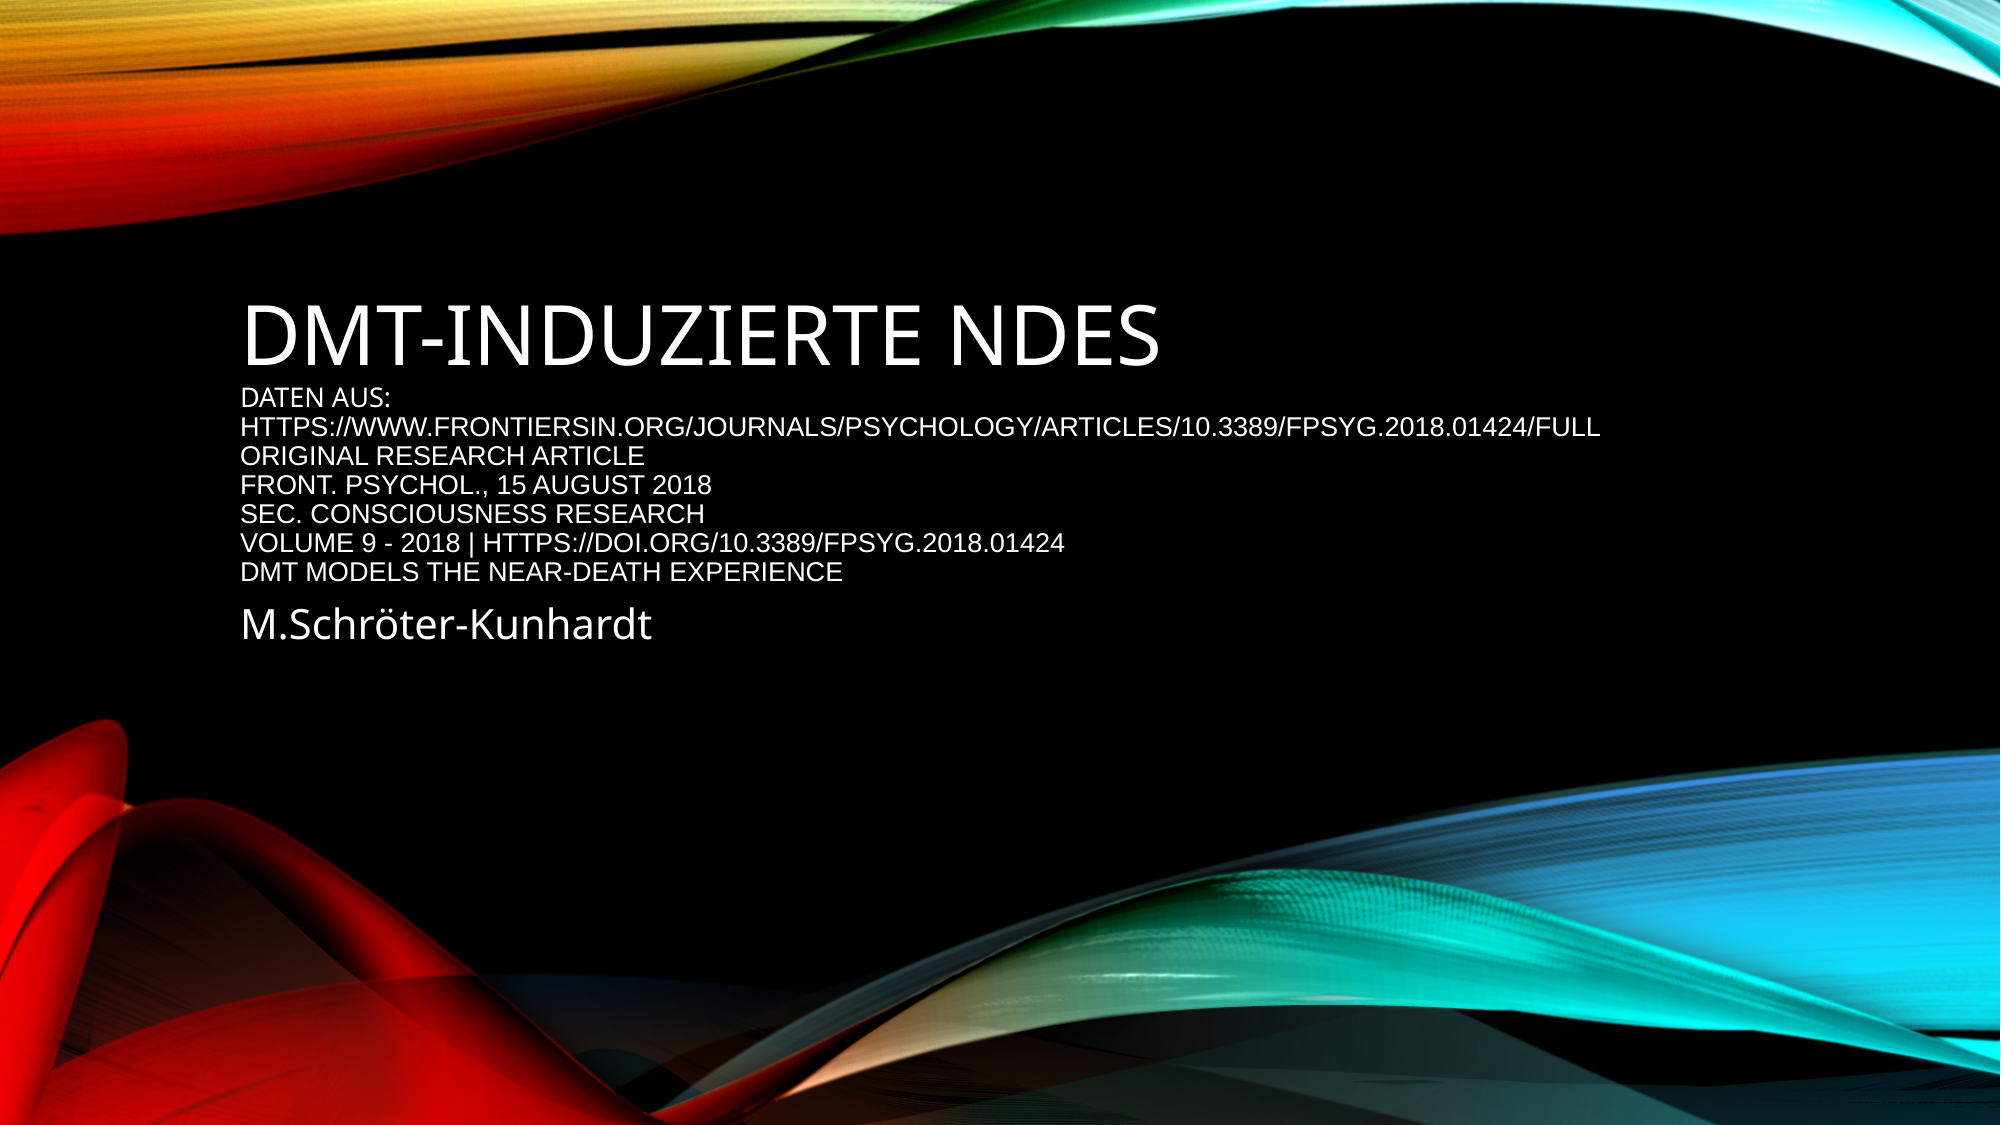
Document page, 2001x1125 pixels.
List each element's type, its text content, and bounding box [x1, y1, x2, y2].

subtitle M.Schröter-Kunhardt [225, 595, 1775, 709]
title DMT-induzierte NDEs Daten aus: https://www.frontiersin.org/journals/psychology/articles/10.3389/fpsyg.2018.01424/full ORIGINAL RESEARCH article Front. Psychol., 15 August 2018 Sec. Consciousness Research Volume 9 - 2018 | https://doi.org/10.3389/fpsyg.2018.01424 DMT Models the Near-Death Experience [225, 233, 1775, 595]
picture [0, 0, 2000, 237]
picture [0, 717, 2000, 1125]
